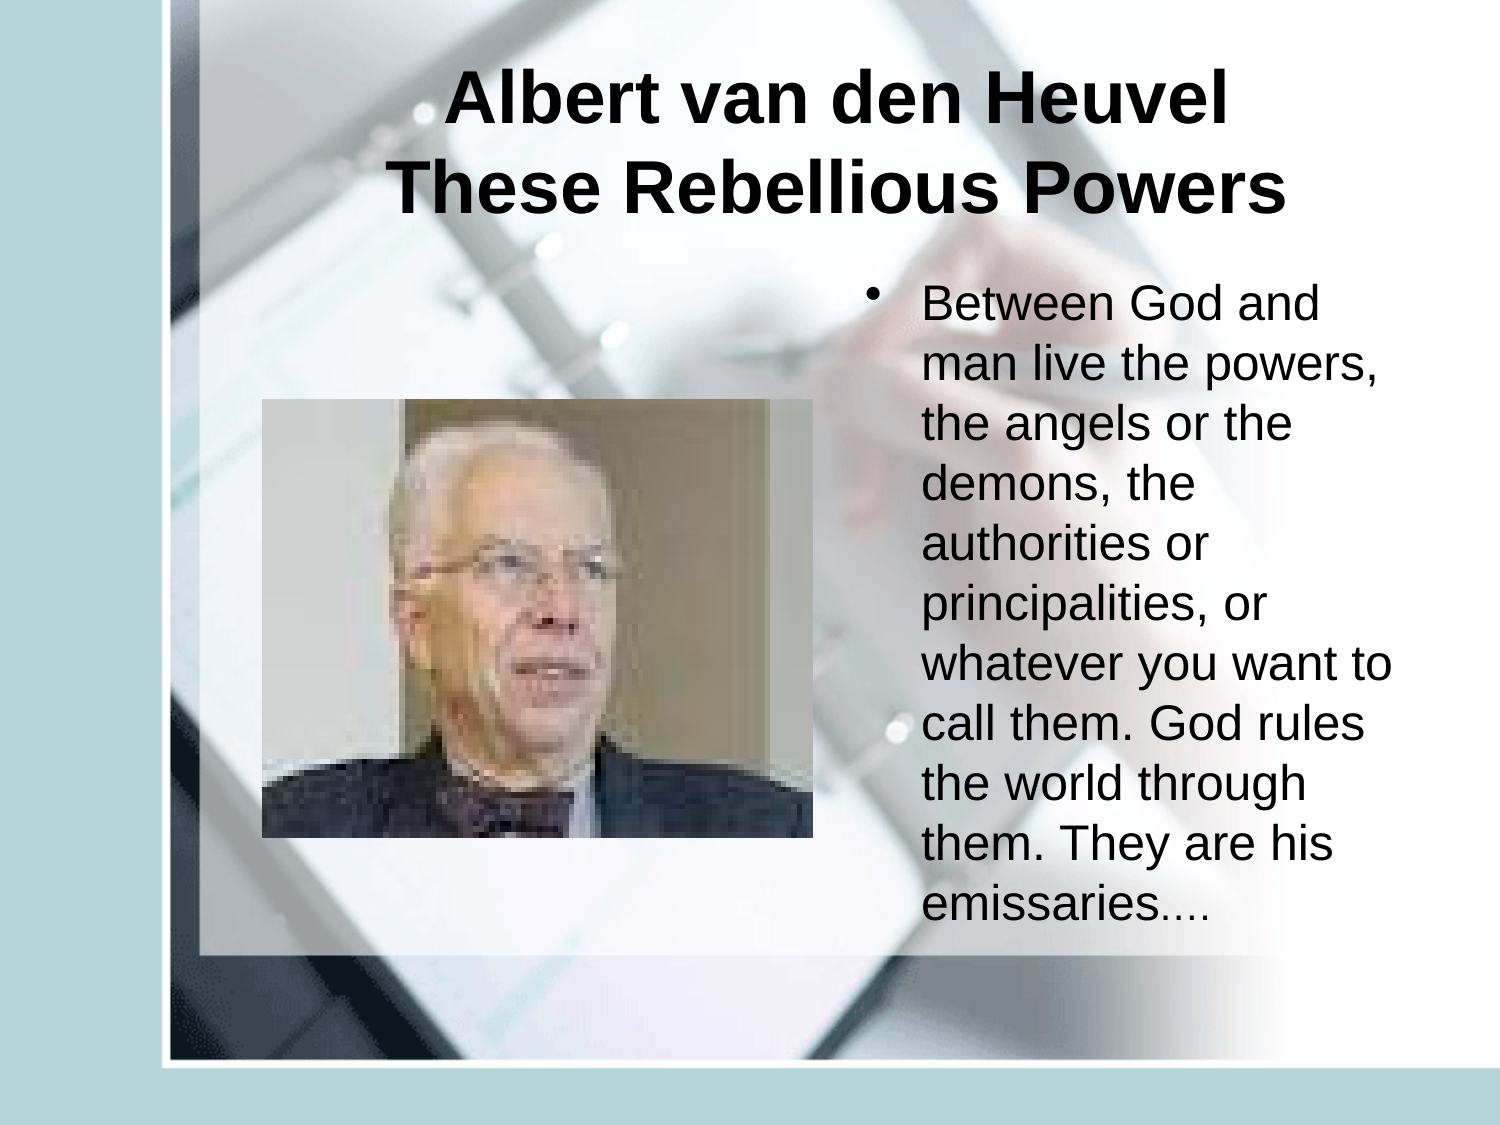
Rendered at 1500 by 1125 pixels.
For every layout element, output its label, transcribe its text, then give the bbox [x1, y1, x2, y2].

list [262, 399, 813, 838]
picture [0, 0, 1500, 1125]
list Between God and man live the powers, the angels or the demons, the authorities or principalities, or whatever you want to call them. God rules the world through them. They are his emissaries.… [849, 262, 1438, 1006]
title Albert van den Heuvel These Rebellious Powers [237, 44, 1438, 233]
